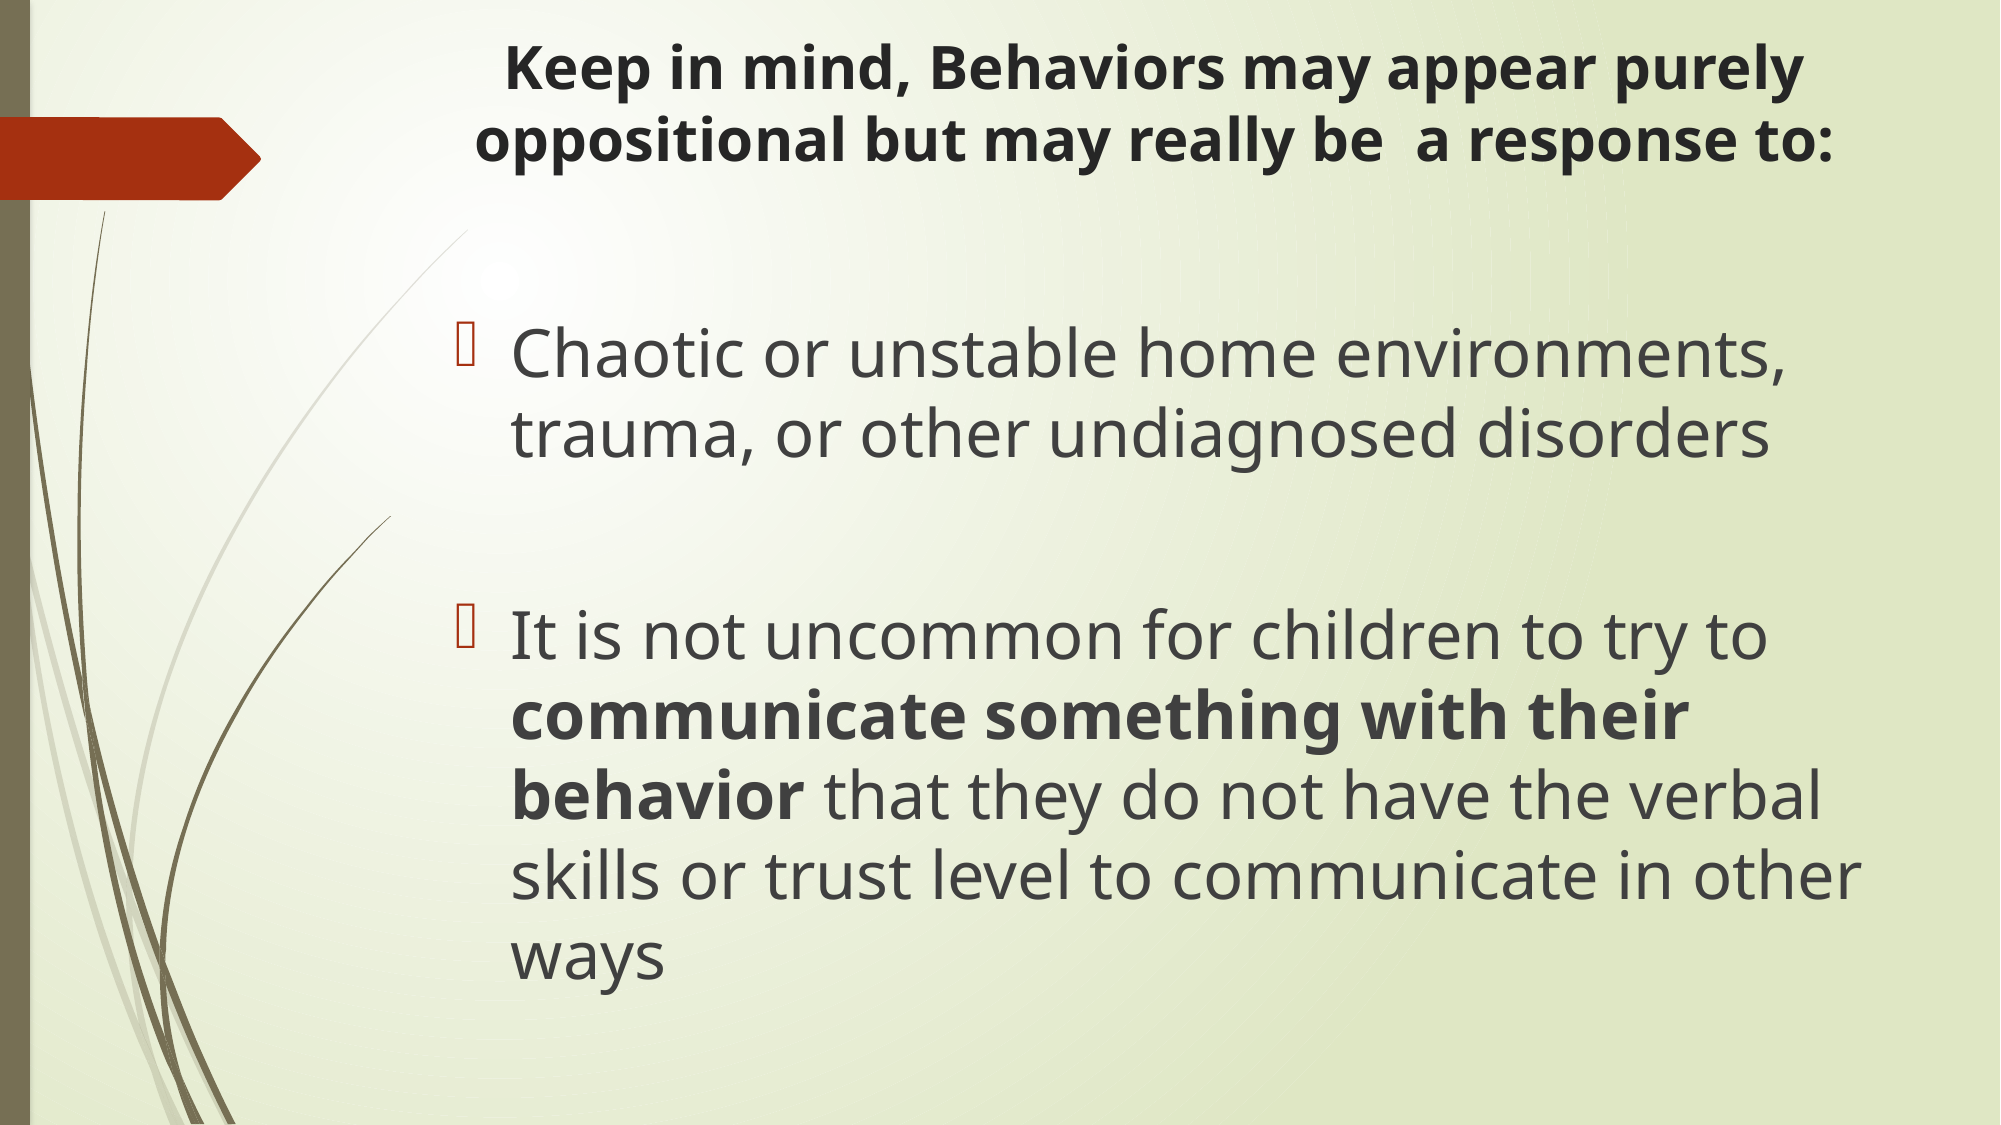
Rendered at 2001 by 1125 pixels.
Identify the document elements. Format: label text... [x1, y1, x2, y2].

title Keep in mind, Behaviors may appear purely oppositional but may really be a response to: [423, 22, 1886, 233]
list Chaotic or unstable home environments, trauma, or other undiagnosed disorders It is not uncommon for children to try to communicate something with their behavior that they do not have the verbal skills or trust level to communicate in other ways [439, 302, 1944, 1103]
